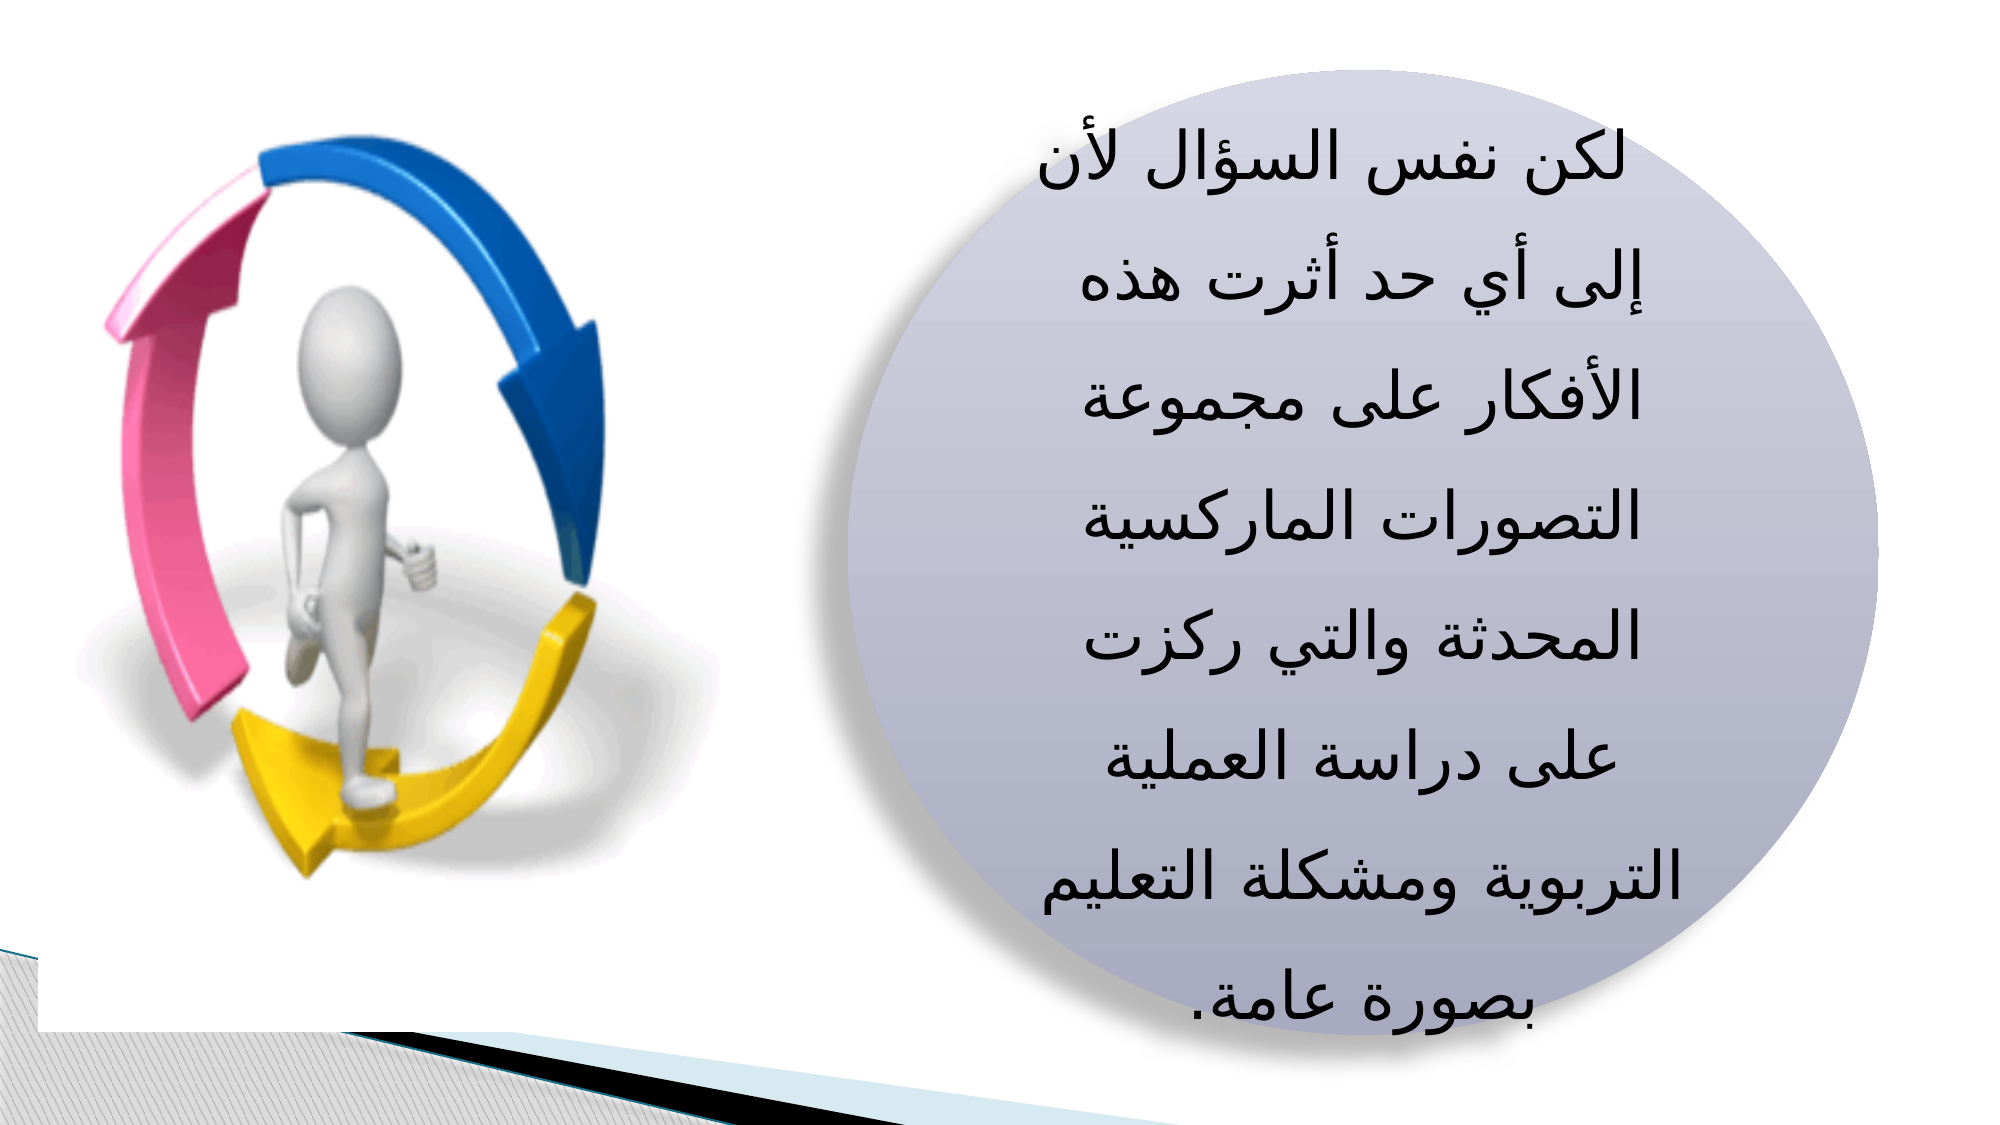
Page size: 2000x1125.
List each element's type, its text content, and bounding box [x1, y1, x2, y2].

text_box لكن نفس السؤال لأن إلى أي حد أثرت هذه الأفكار على مجموعة التصورات الماركسية المحدثة والتي ركزت على دراسة العملية التربوية ومشكلة التعليم بصورة عامة. [846, 69, 1880, 1036]
picture [38, 105, 766, 1032]
